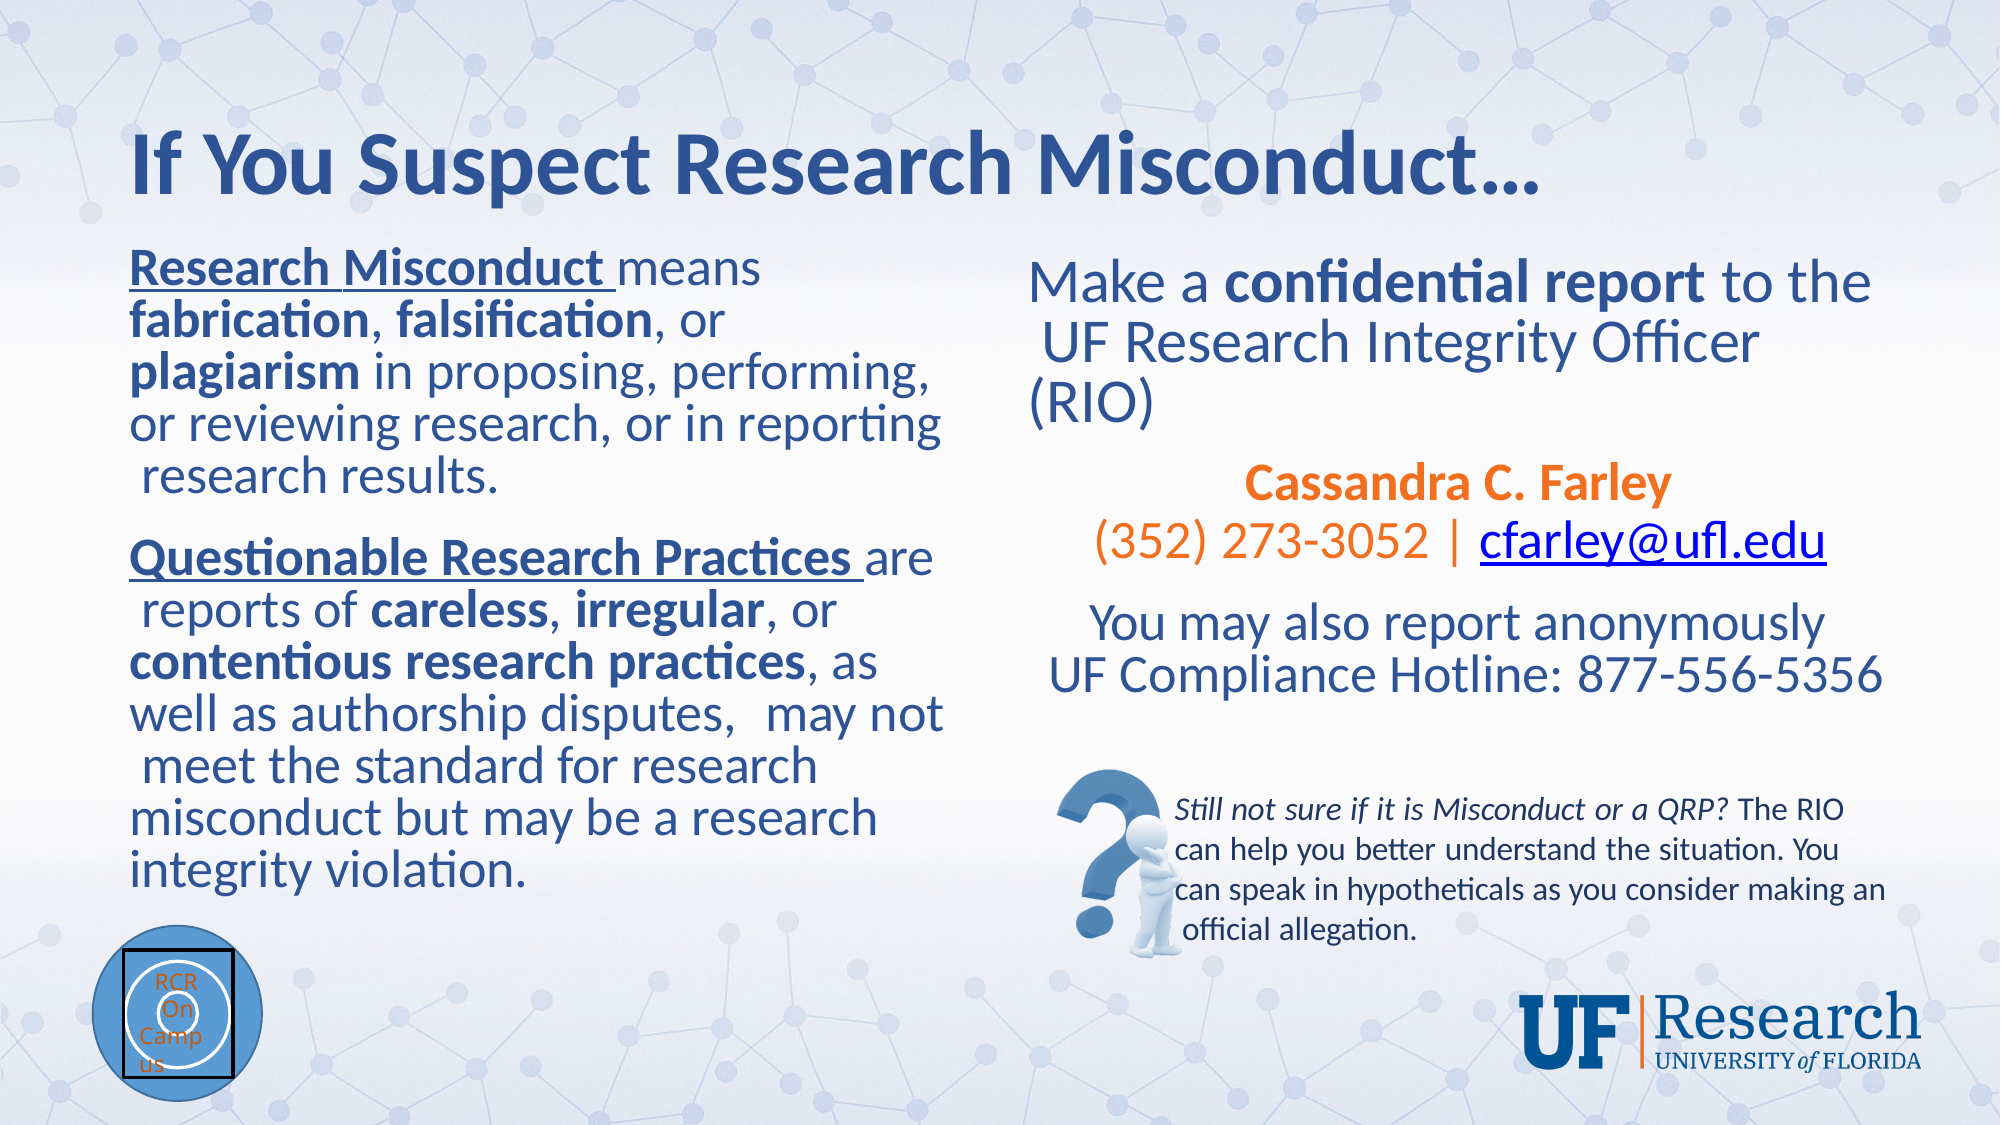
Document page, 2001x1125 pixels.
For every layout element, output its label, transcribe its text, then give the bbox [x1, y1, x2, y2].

footer RCR On Campus [137, 970, 217, 1125]
title If You Suspect Research Misconduct… [127, 100, 1554, 291]
text_box Still not sure if it is Misconduct or a QRP? The RIO can help you better understand the situation. You can speak in hypotheticals as you consider making an official allegation. [1199, 785, 1895, 948]
text_box Make a confidential report to the UF Research Integrity Officer (RIO) Cassandra C. Farley (352) 273-3052 | cfarley@ufl.edu You may also report anonymously UF Compliance Hotline: 877-556-5356 [1025, 238, 1889, 704]
picture [0, 0, 2000, 1125]
list Research Misconduct means fabrication, falsification, or plagiarism in proposing, performing, or reviewing research, or in reporting research results. Questionable Research Practices are reports of careless, irregular, or contentious research practices, as well as authorship disputes, may not meet the standard for research misconduct but may be a research integrity violation. [127, 229, 951, 899]
